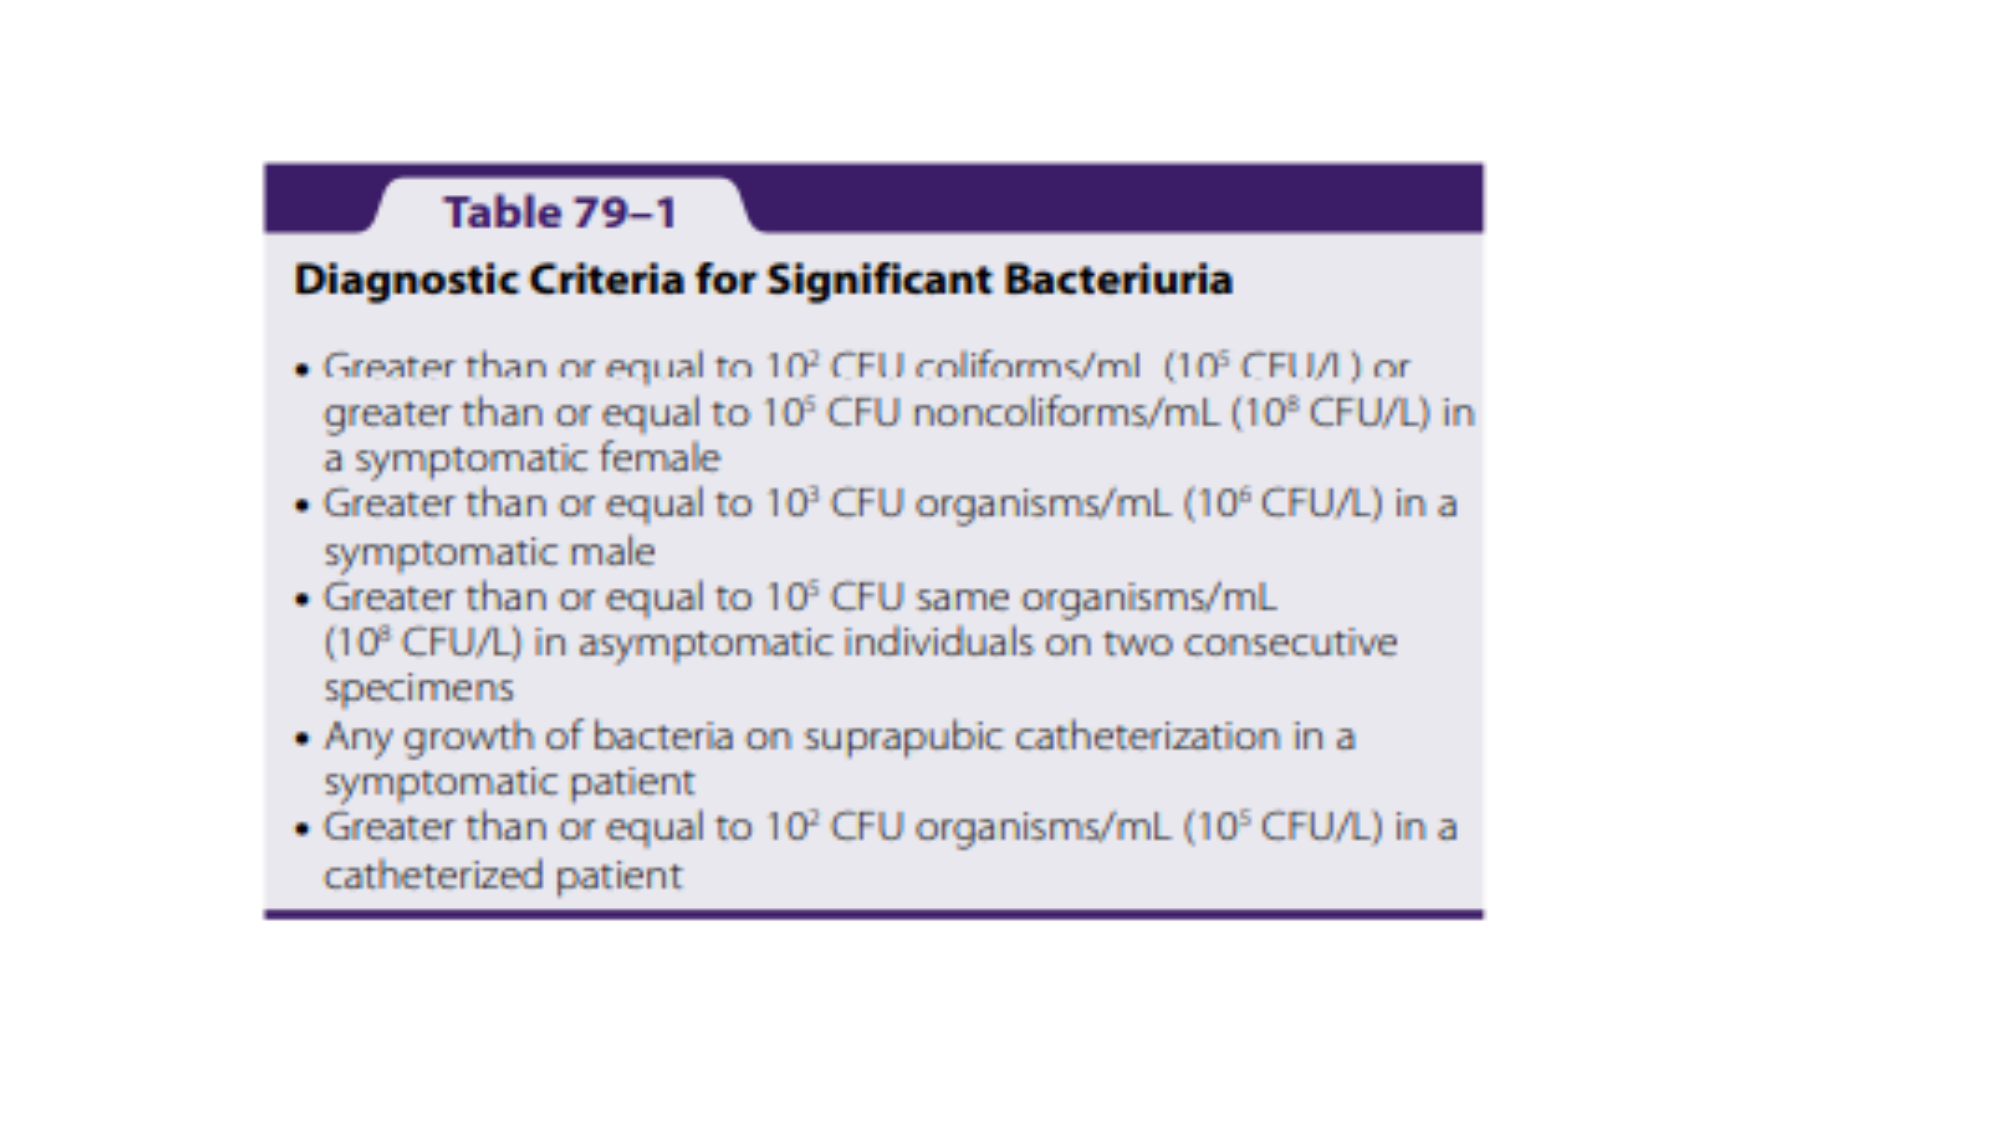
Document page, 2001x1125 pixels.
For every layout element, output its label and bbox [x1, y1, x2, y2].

list [156, 107, 1581, 1008]
